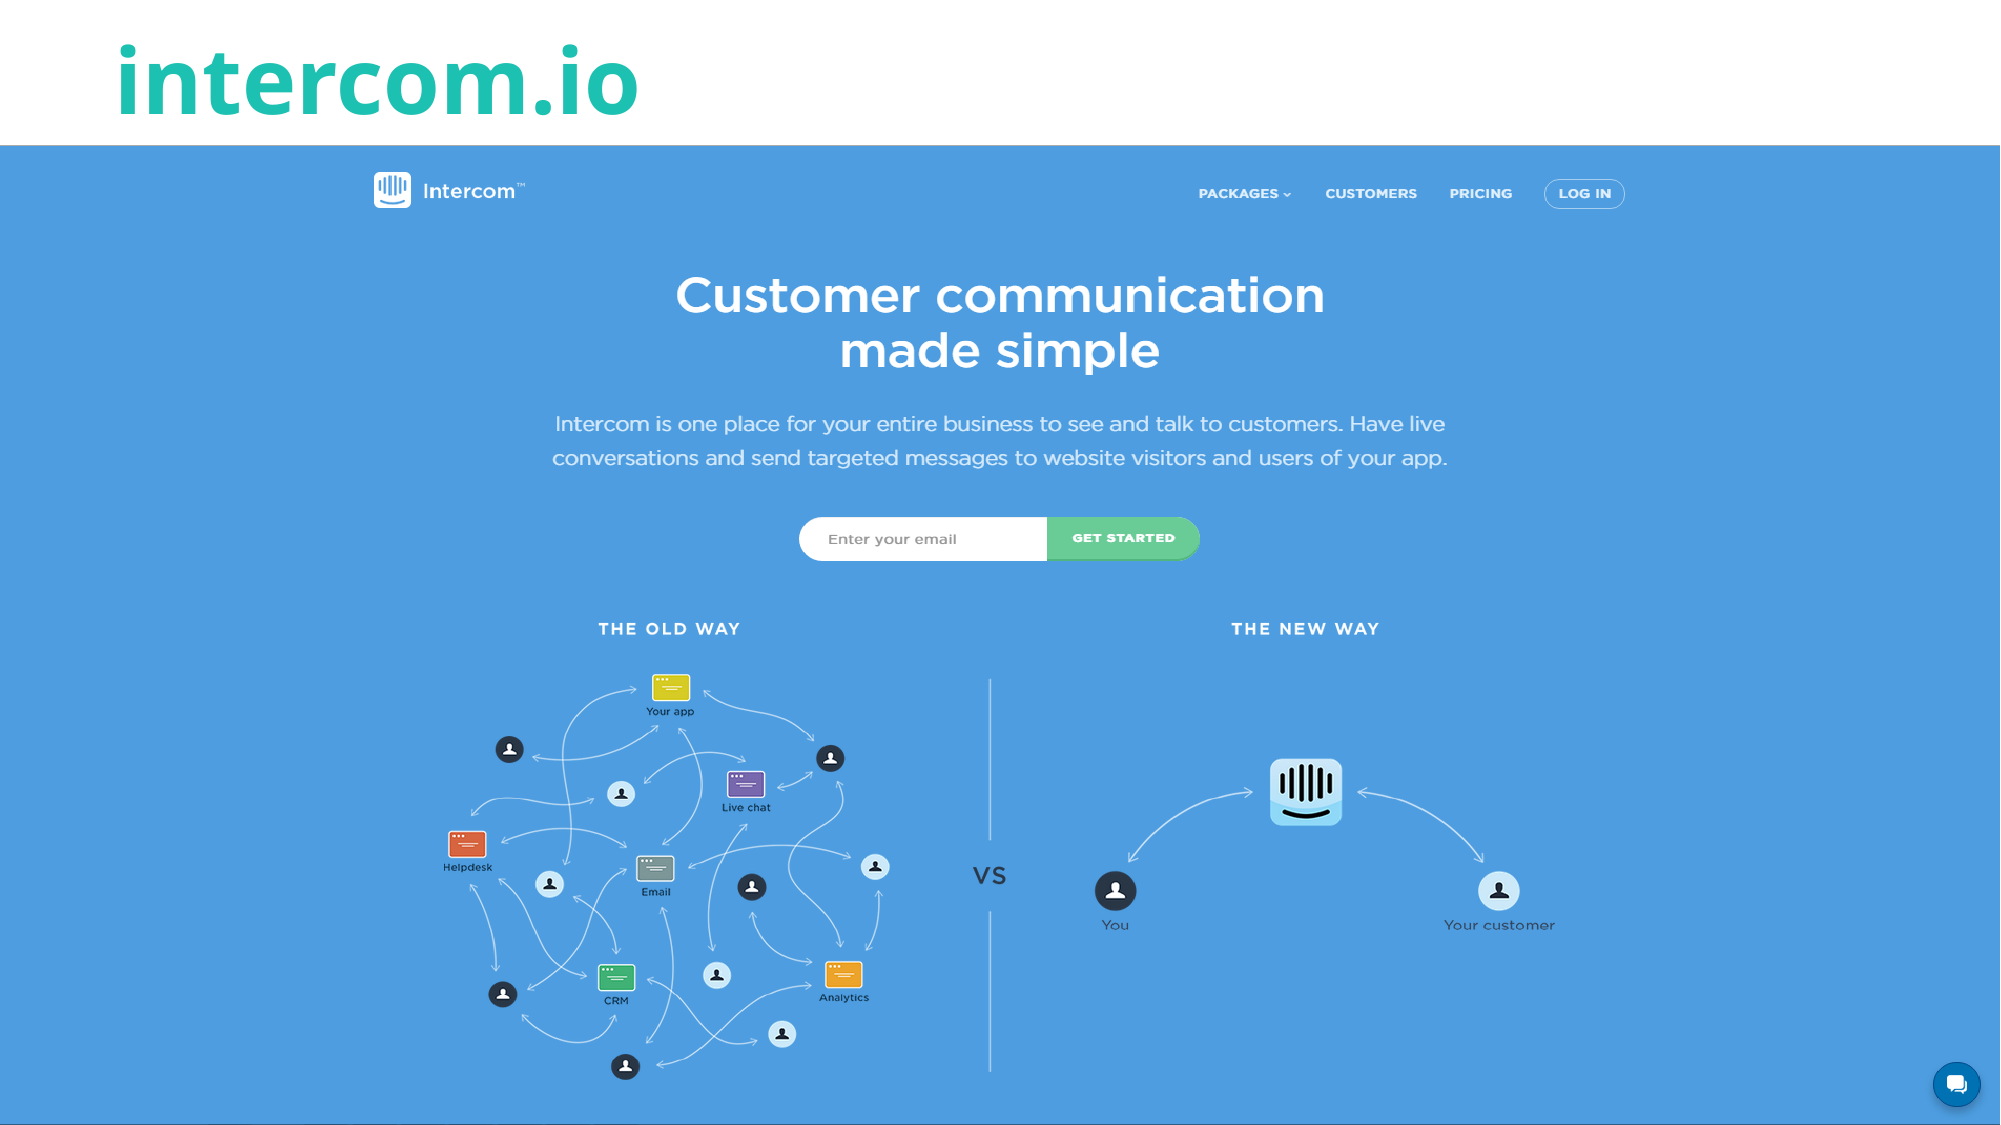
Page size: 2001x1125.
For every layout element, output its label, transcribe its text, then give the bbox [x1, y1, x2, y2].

title intercom.io [99, 23, 1825, 145]
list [0, 145, 2000, 1125]
